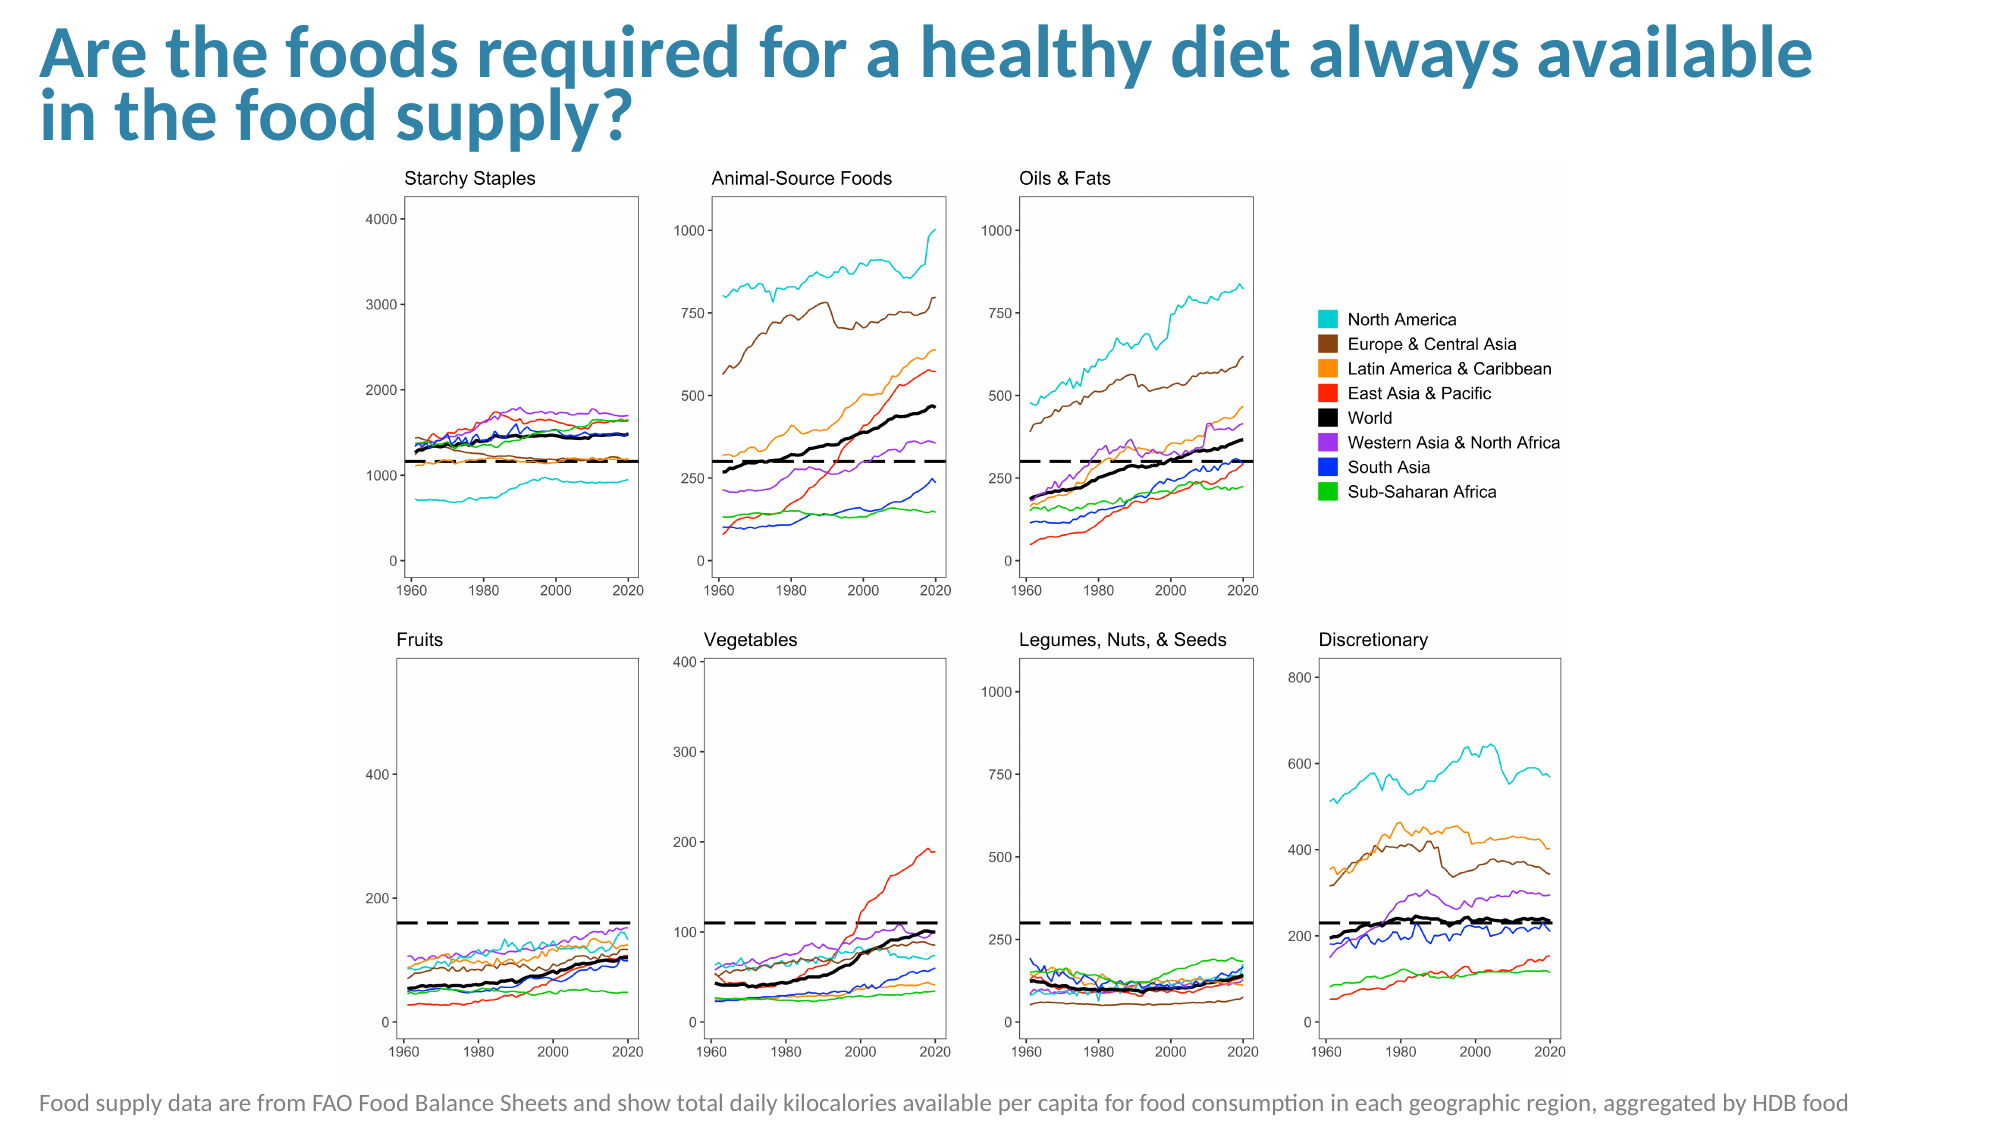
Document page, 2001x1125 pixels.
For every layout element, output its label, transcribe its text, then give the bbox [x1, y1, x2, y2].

text_box Food supply data are from FAO Food Balance Sheets and show total daily kilocalories available per capita for food consumption in each geographic region, aggregated by HDB food group. [24, 1079, 1938, 1125]
text_box Are the foods required for a healthy diet always available in the food supply? [24, 19, 1884, 146]
picture [339, 163, 1569, 1087]
